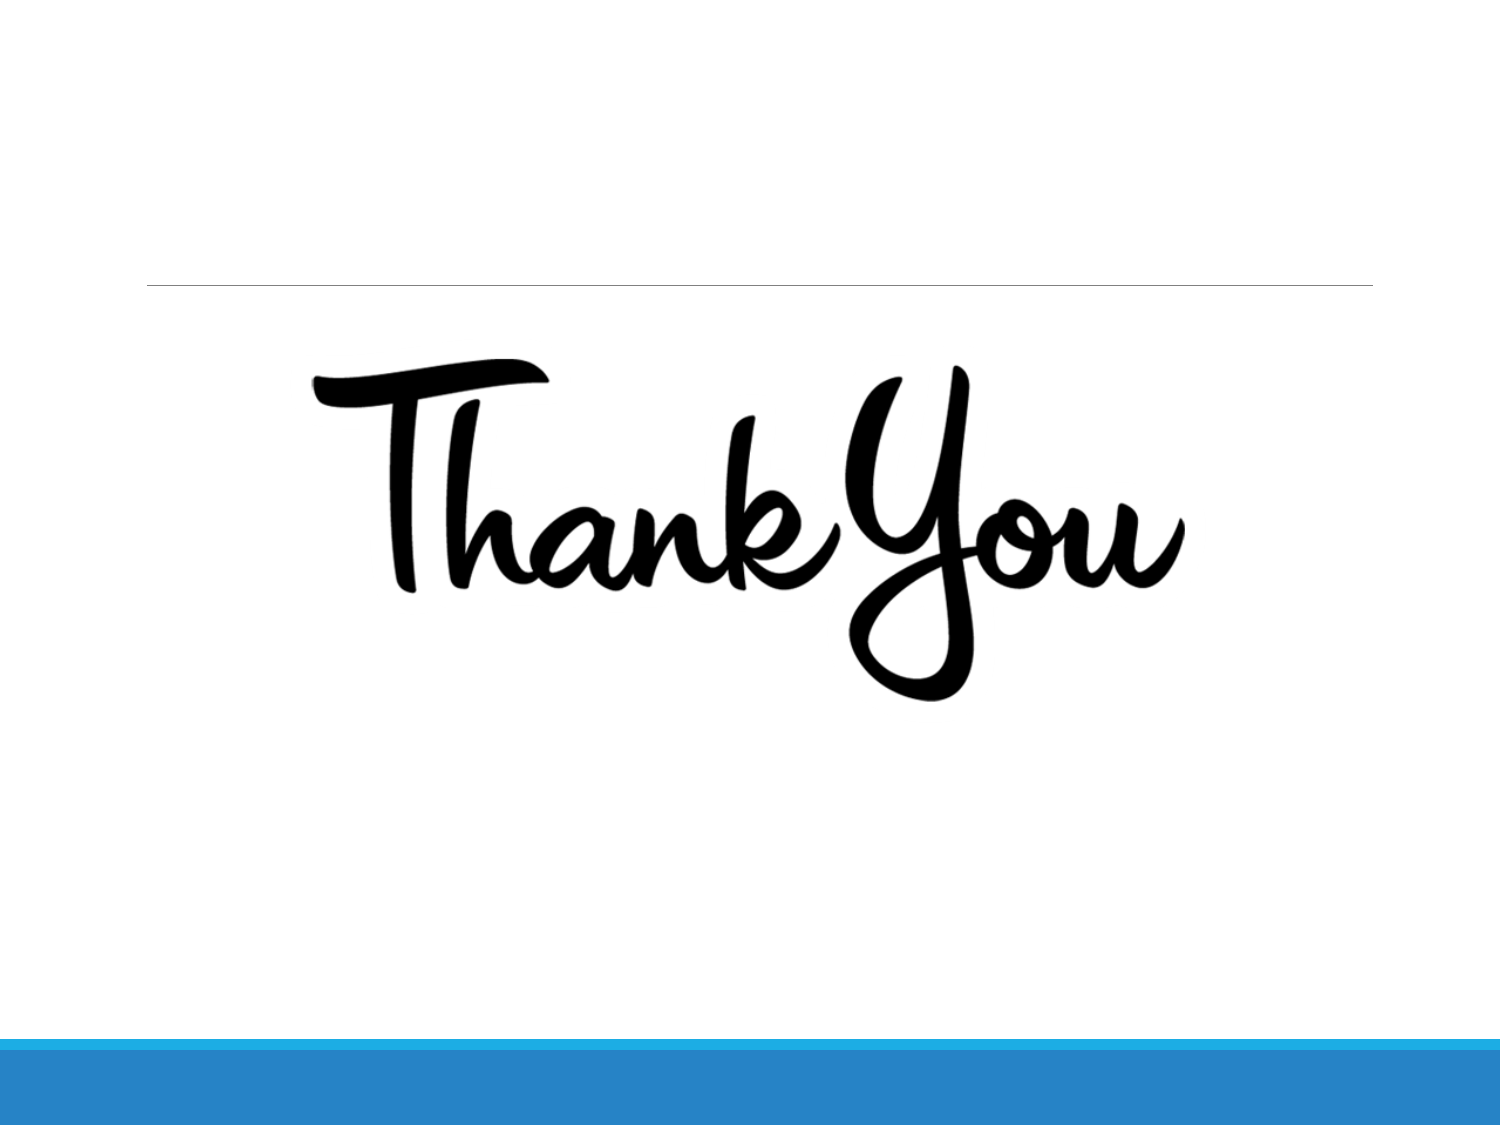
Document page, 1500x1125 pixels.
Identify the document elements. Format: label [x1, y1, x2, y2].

list [280, 324, 1220, 737]
